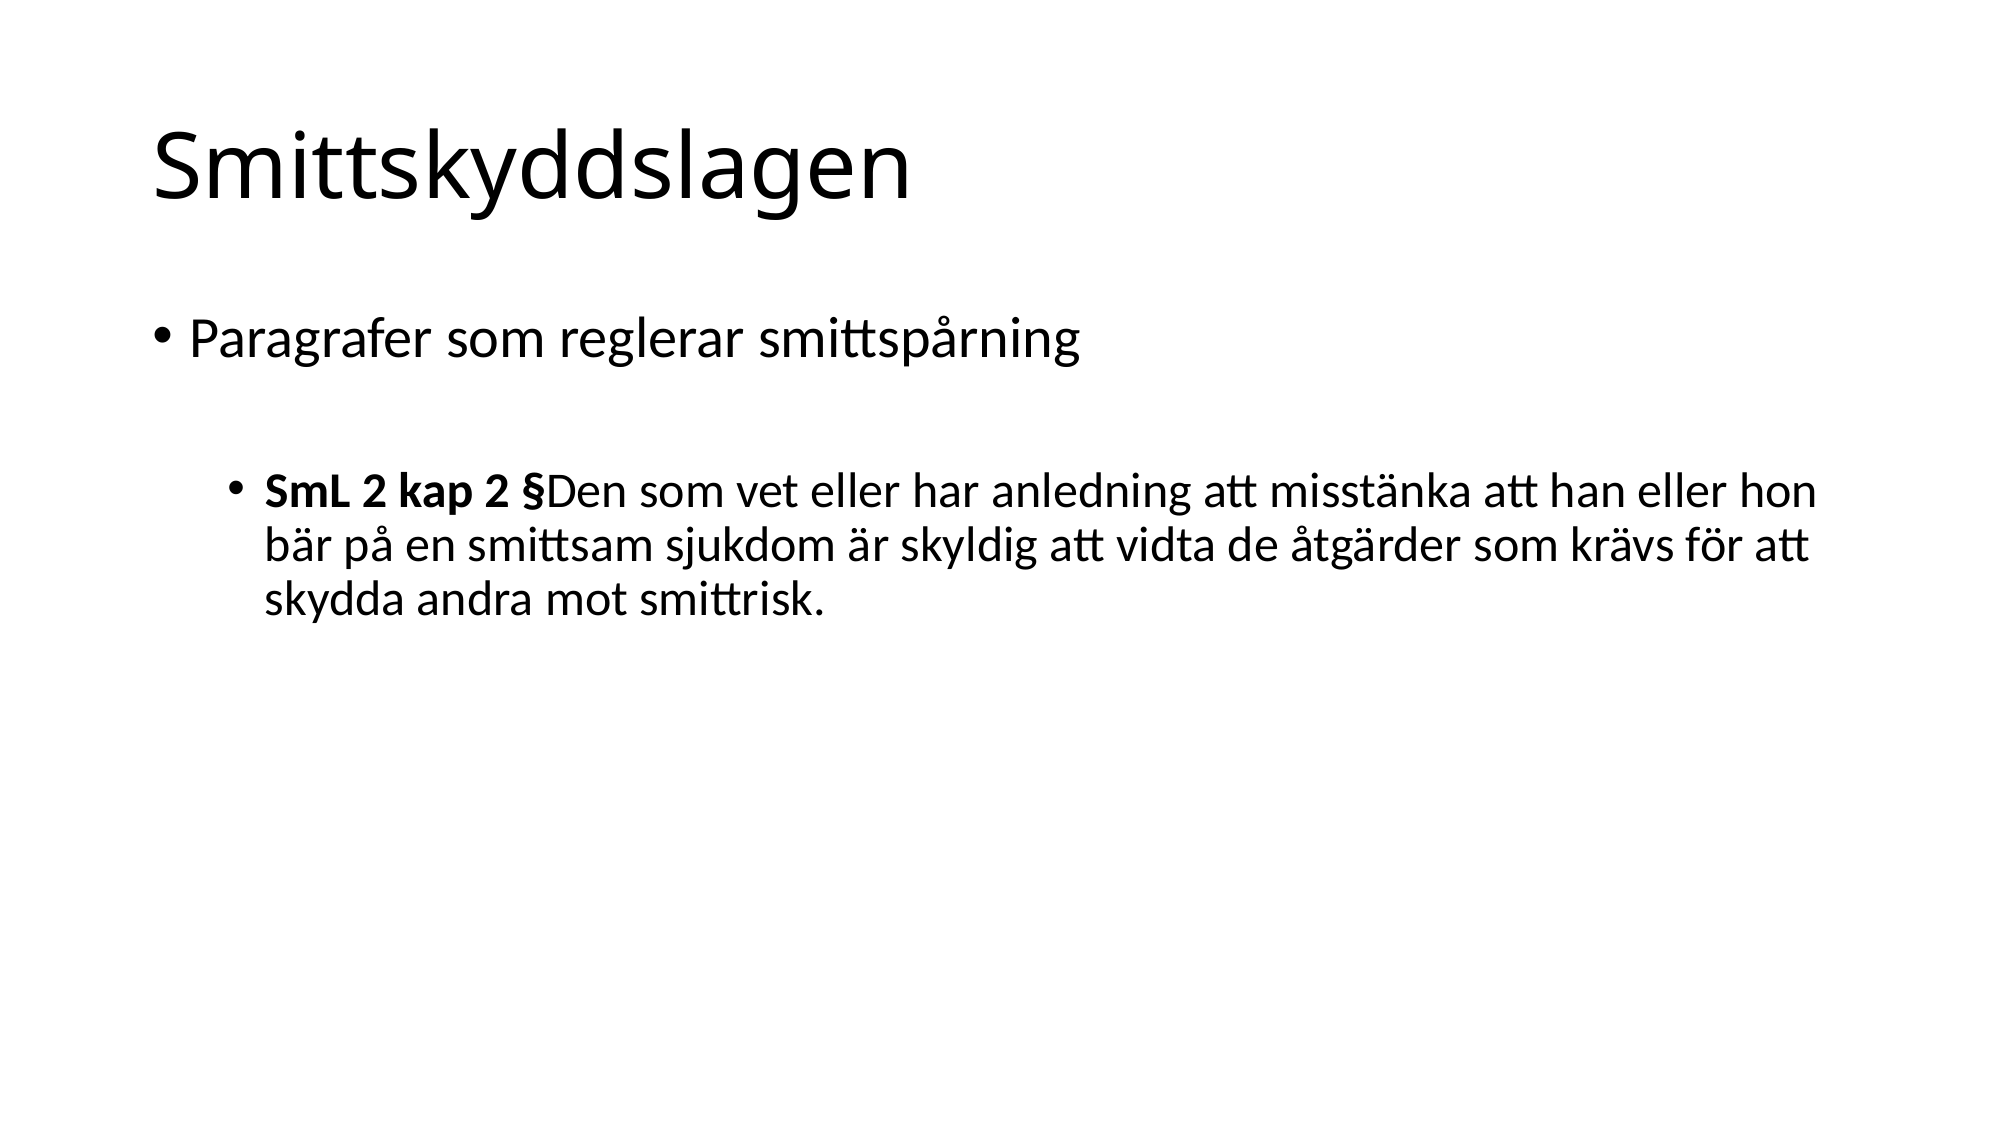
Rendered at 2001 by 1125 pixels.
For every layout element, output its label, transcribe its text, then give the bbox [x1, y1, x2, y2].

title Smittskyddslagen [137, 59, 1863, 278]
list Paragrafer som reglerar smittspårning SmL 2 kap 2 §Den som vet eller har anledning att misstänka att han eller hon bär på en smittsam sjukdom är skyldig att vidta de åtgärder som krävs för att skydda andra mot smittrisk. [137, 299, 1863, 1014]
